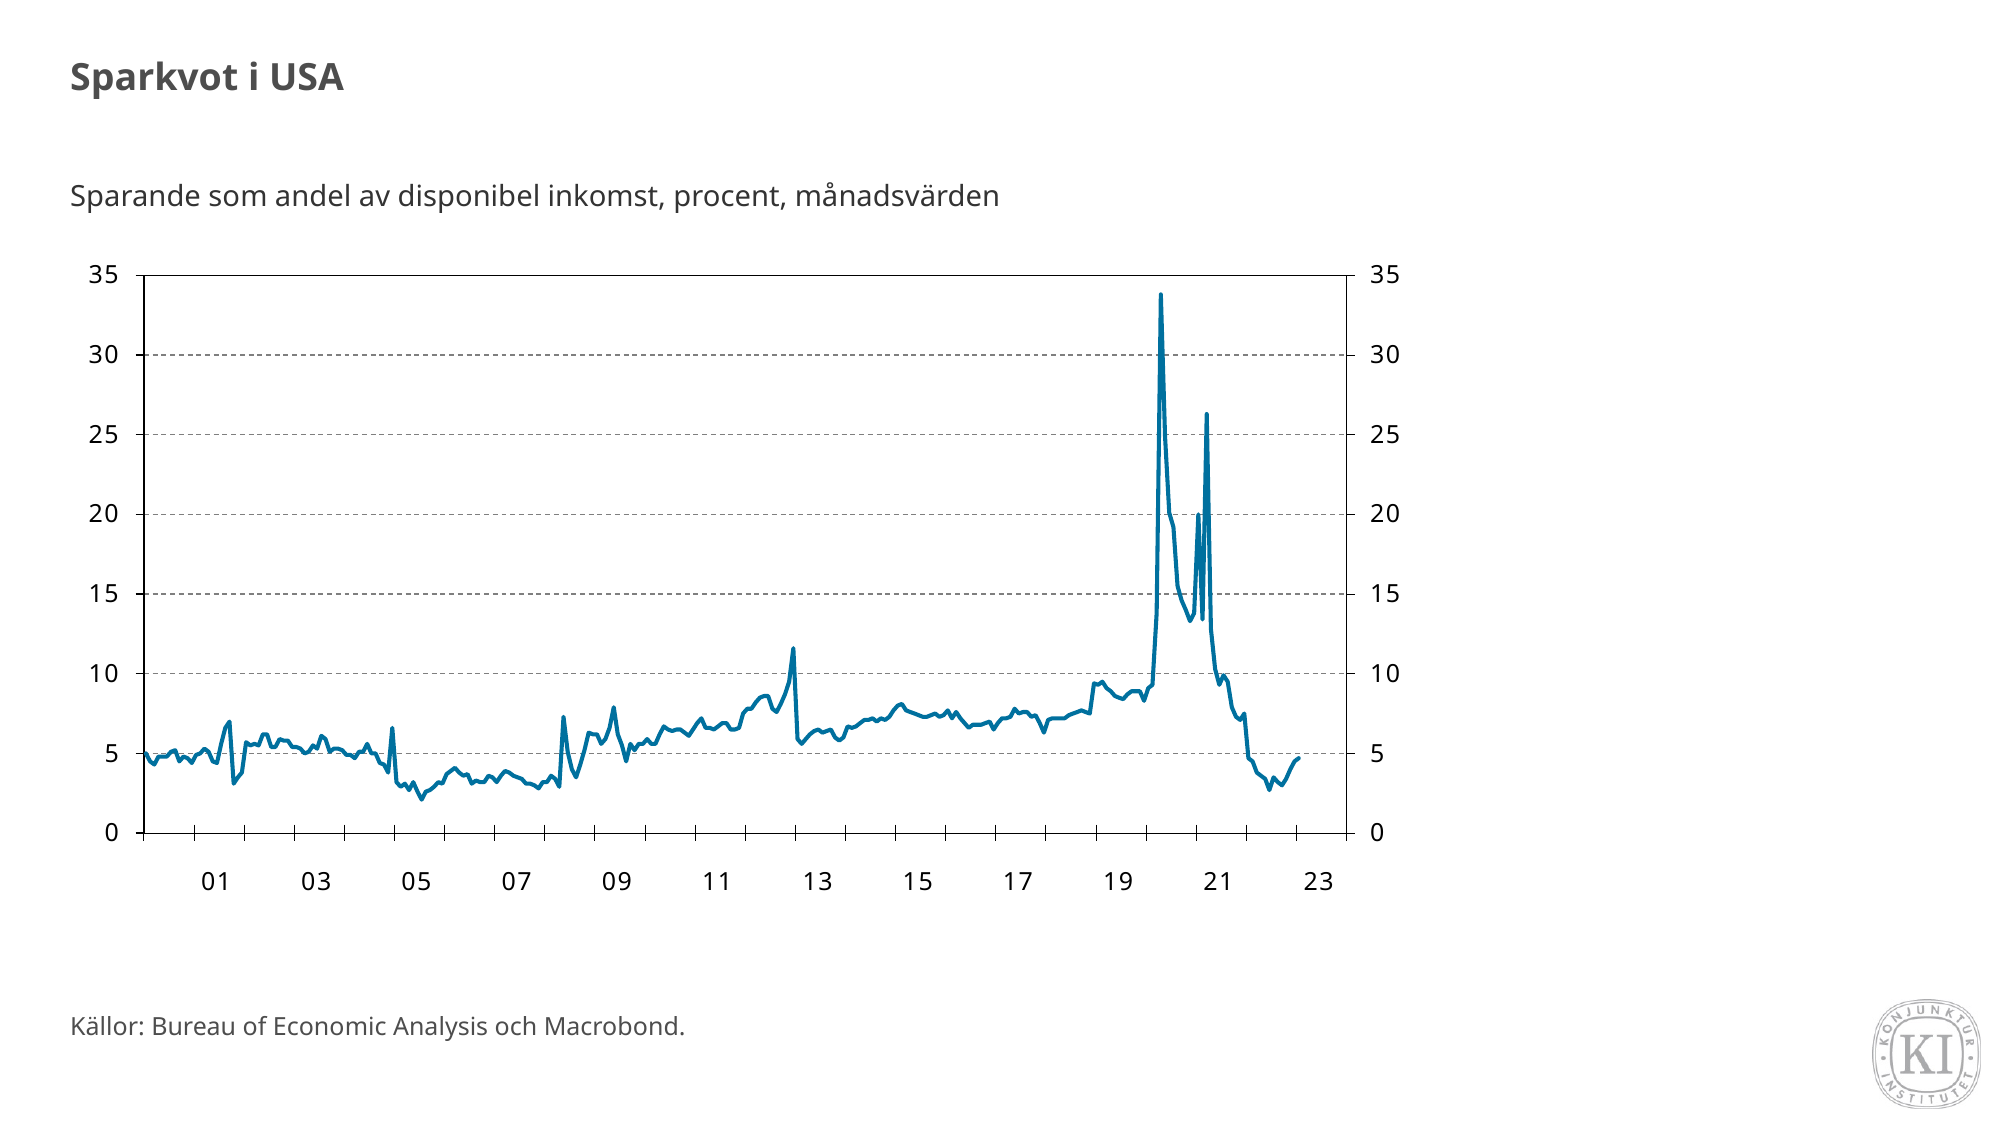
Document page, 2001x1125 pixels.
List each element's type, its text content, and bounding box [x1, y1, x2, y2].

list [72, 249, 1491, 946]
title Sparkvot i USA [55, 45, 1476, 128]
subtitle Källor: Bureau of Economic Analysis och Macrobond. [55, 1003, 1476, 1106]
picture [1872, 999, 1981, 1109]
list Sparande som andel av disponibel inkomst, procent, månadsvärden [55, 137, 1476, 220]
